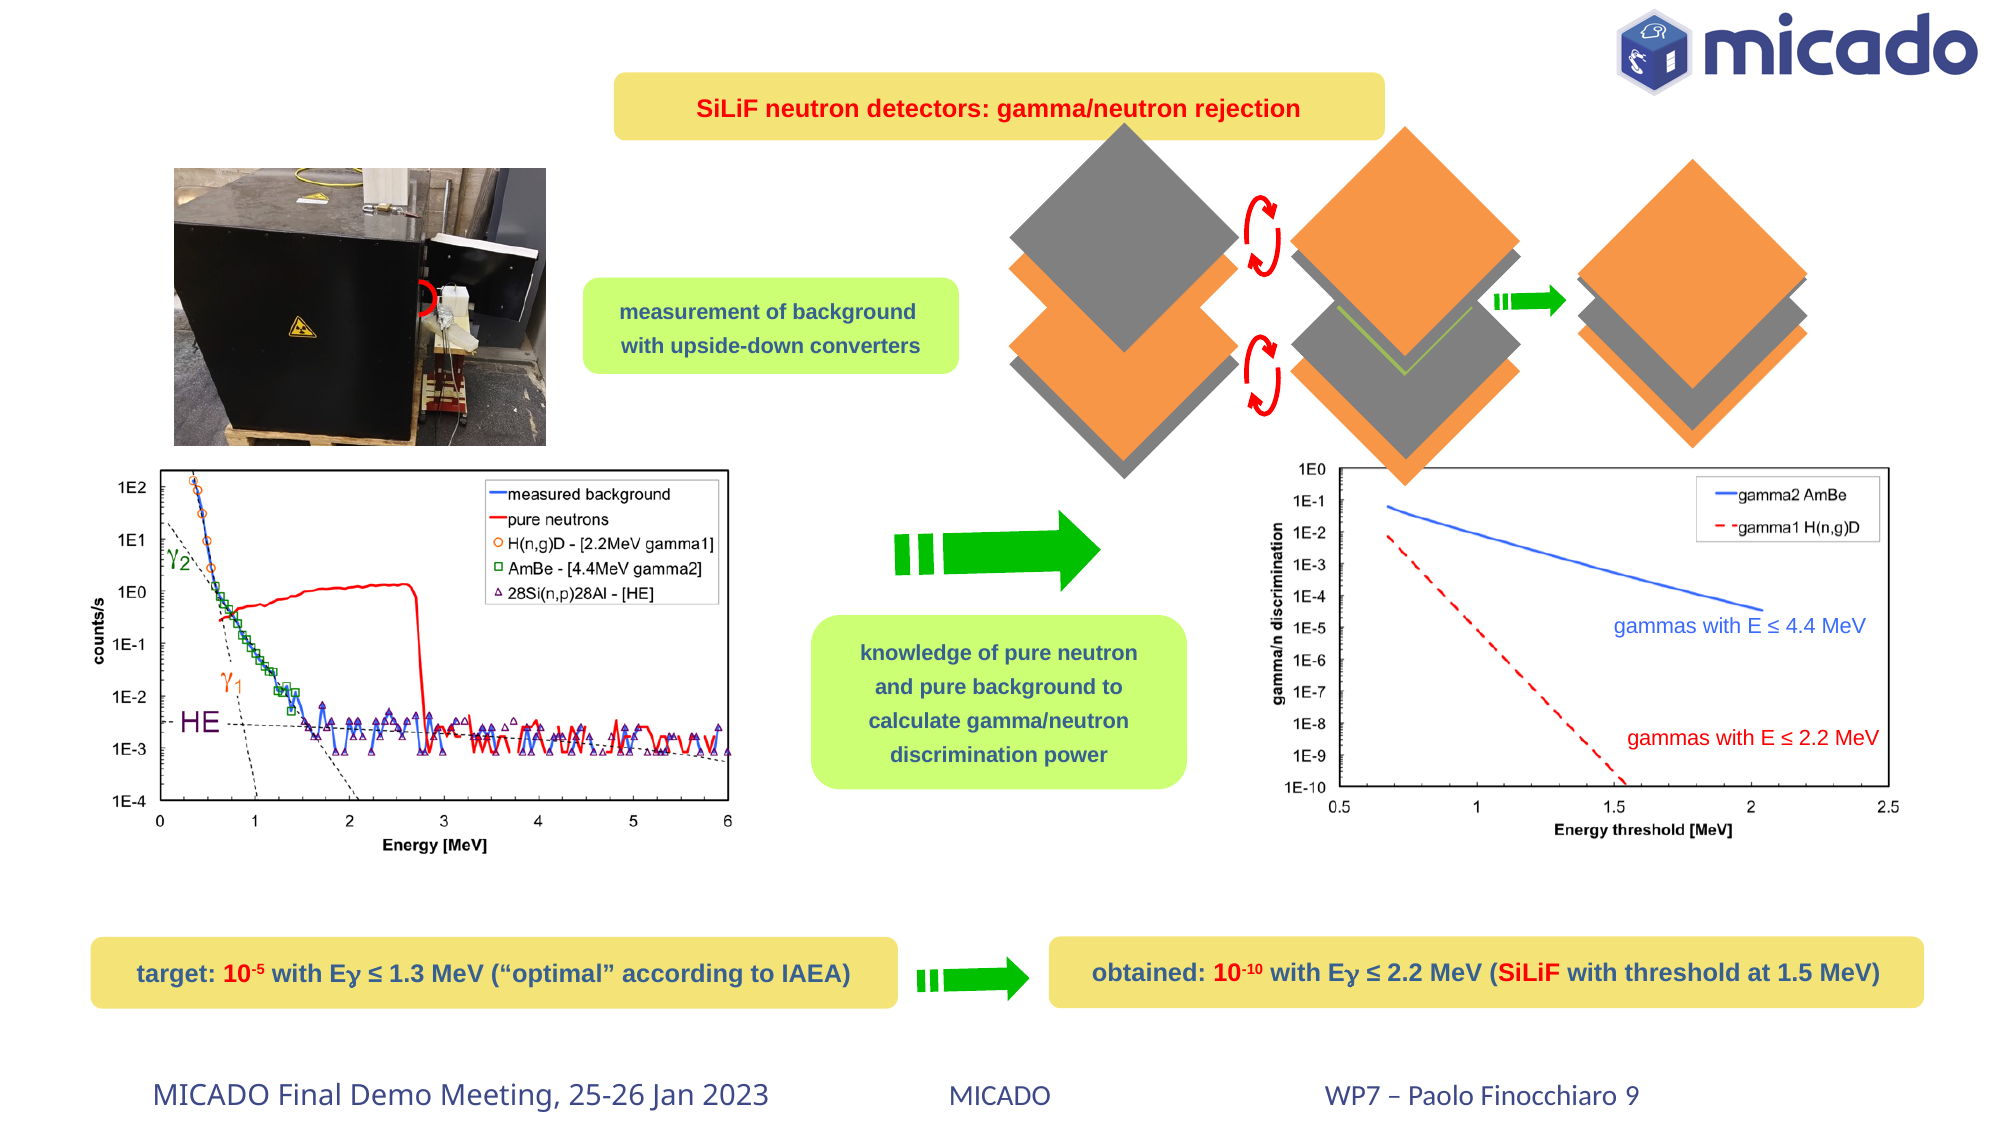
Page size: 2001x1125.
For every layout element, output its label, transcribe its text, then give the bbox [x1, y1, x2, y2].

text_box knowledge of pure neutron and pure background to calculate gamma/neutron discrimination power [811, 615, 1188, 790]
text_box measurement of background with upside-down converters [582, 277, 959, 374]
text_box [1042, 156, 1775, 453]
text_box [894, 511, 1101, 594]
picture [1263, 460, 1906, 842]
text_box target: 10-5 with Eg ≤ 1.3 MeV (“optimal” according to IAEA) [90, 936, 898, 1009]
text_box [174, 168, 546, 447]
text_box obtained: 10-10 with Eg ≤ 2.2 MeV (SiLiF with threshold at 1.5 MeV) [1048, 936, 1925, 1009]
picture [1608, 1, 2000, 104]
picture [90, 460, 732, 854]
text_box SiLiF neutron detectors: gamma/neutron rejection [613, 72, 1385, 141]
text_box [917, 957, 1030, 1003]
